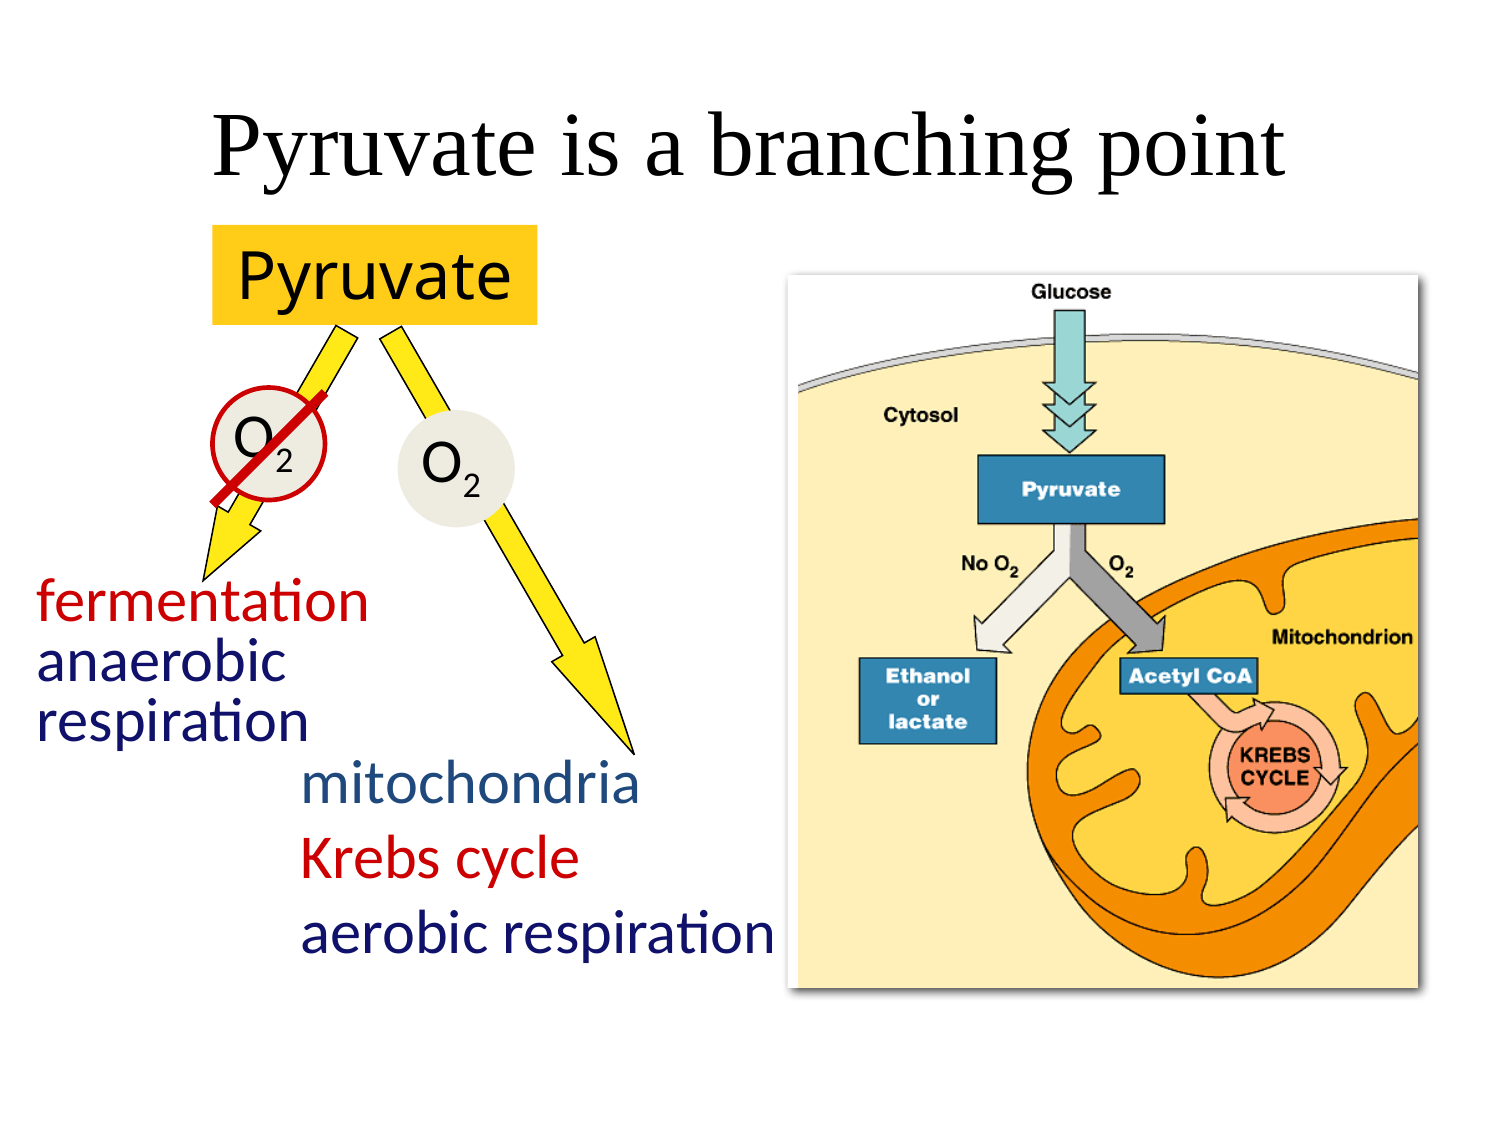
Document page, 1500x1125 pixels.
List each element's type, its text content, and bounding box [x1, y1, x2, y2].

text_box mitochondria Krebs cycle aerobic respiration [285, 733, 782, 974]
picture [787, 274, 1419, 988]
title Pyruvate is a branching point [75, 45, 1425, 233]
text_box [212, 312, 326, 601]
text_box fermentation anaerobic respiration [21, 551, 386, 762]
list Pyruvate [212, 224, 538, 325]
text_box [399, 299, 538, 788]
